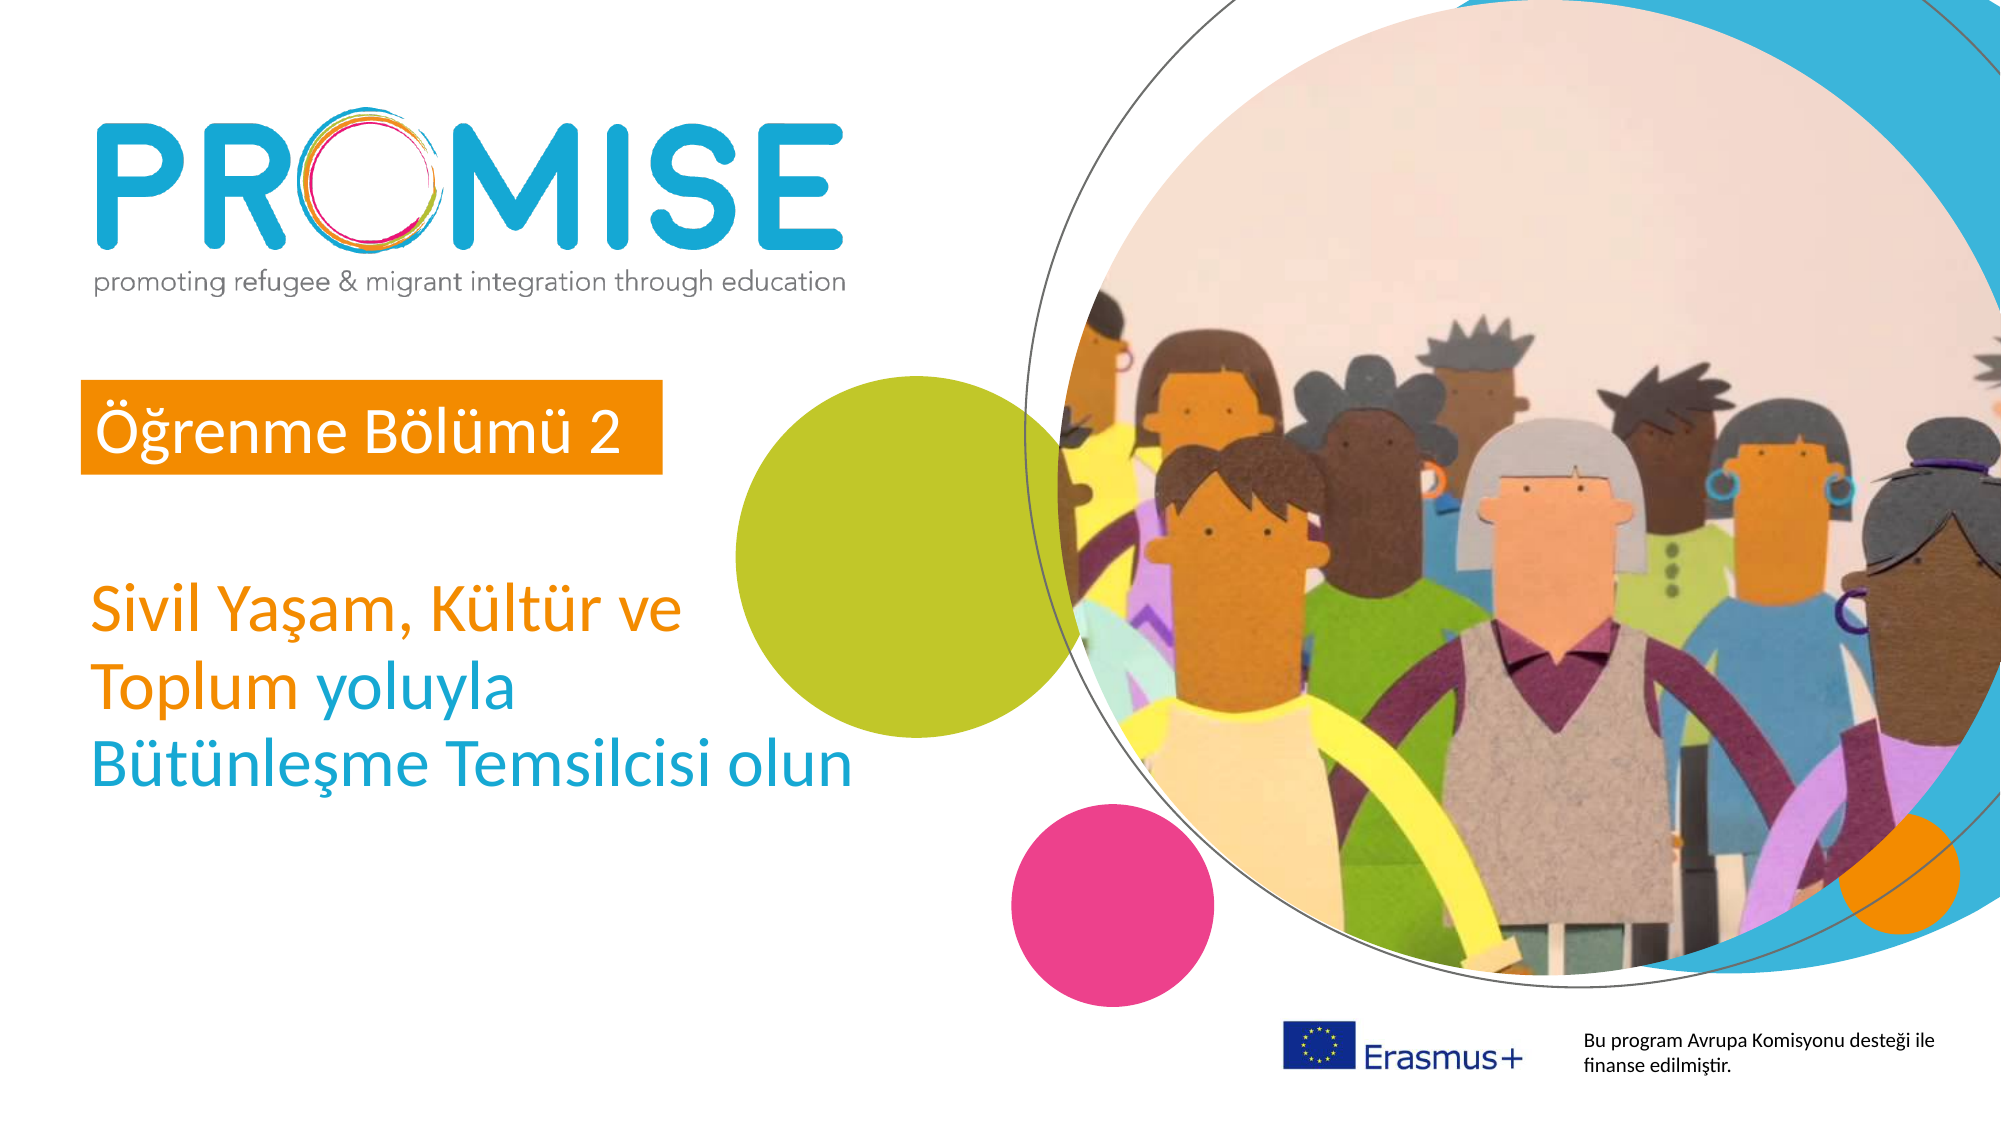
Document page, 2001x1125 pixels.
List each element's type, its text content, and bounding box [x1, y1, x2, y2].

picture [1269, 1007, 1536, 1083]
picture [1057, 0, 2001, 976]
picture [54, 80, 889, 331]
text_box [75, 560, 875, 832]
text_box Öğrenme Bölümü 2 [80, 379, 663, 475]
